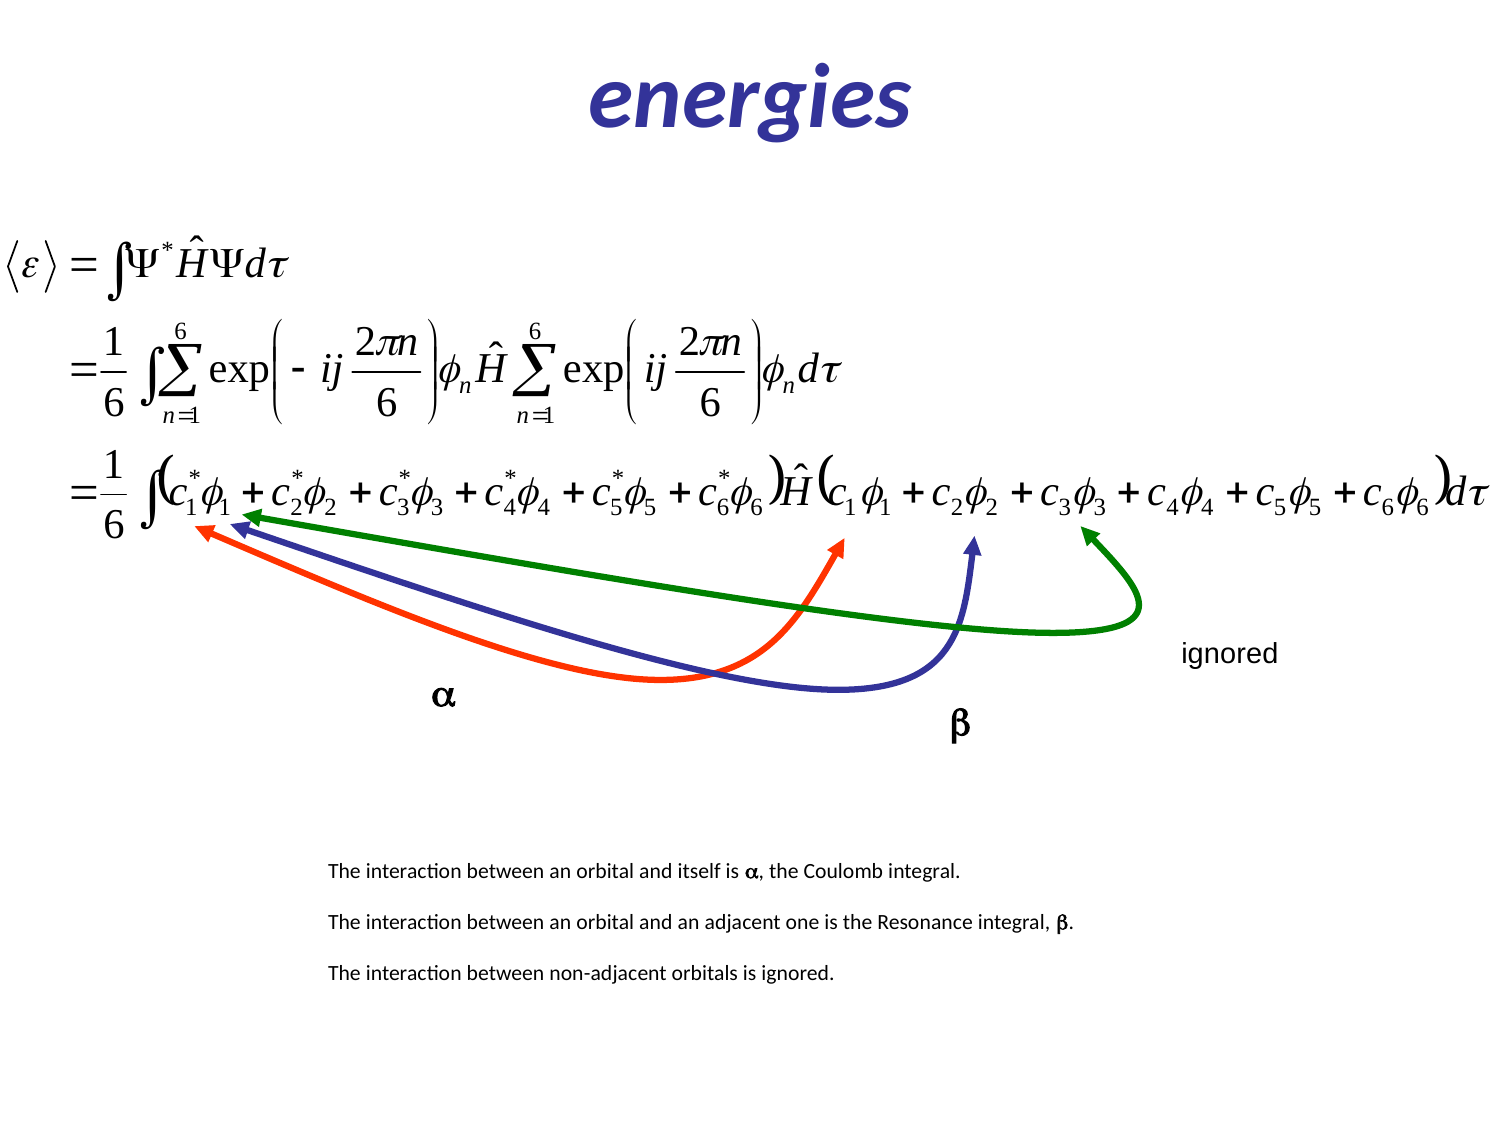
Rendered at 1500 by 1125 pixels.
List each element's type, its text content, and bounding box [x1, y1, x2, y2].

text_box [329, 558, 957, 690]
text_box The interaction between an orbital and itself is a, the Coulomb integral. The interaction between an orbital and an adjacent one is the Resonance integral, b. The interaction between non-adjacent orbitals is ignored. [313, 823, 1089, 993]
title energies [74, 0, 1426, 185]
text_box ignored [1166, 593, 1294, 677]
text_box a [416, 615, 471, 722]
text_box [268, 558, 712, 681]
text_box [0, 226, 1500, 550]
text_box [490, 558, 1138, 633]
text_box b [934, 644, 986, 751]
